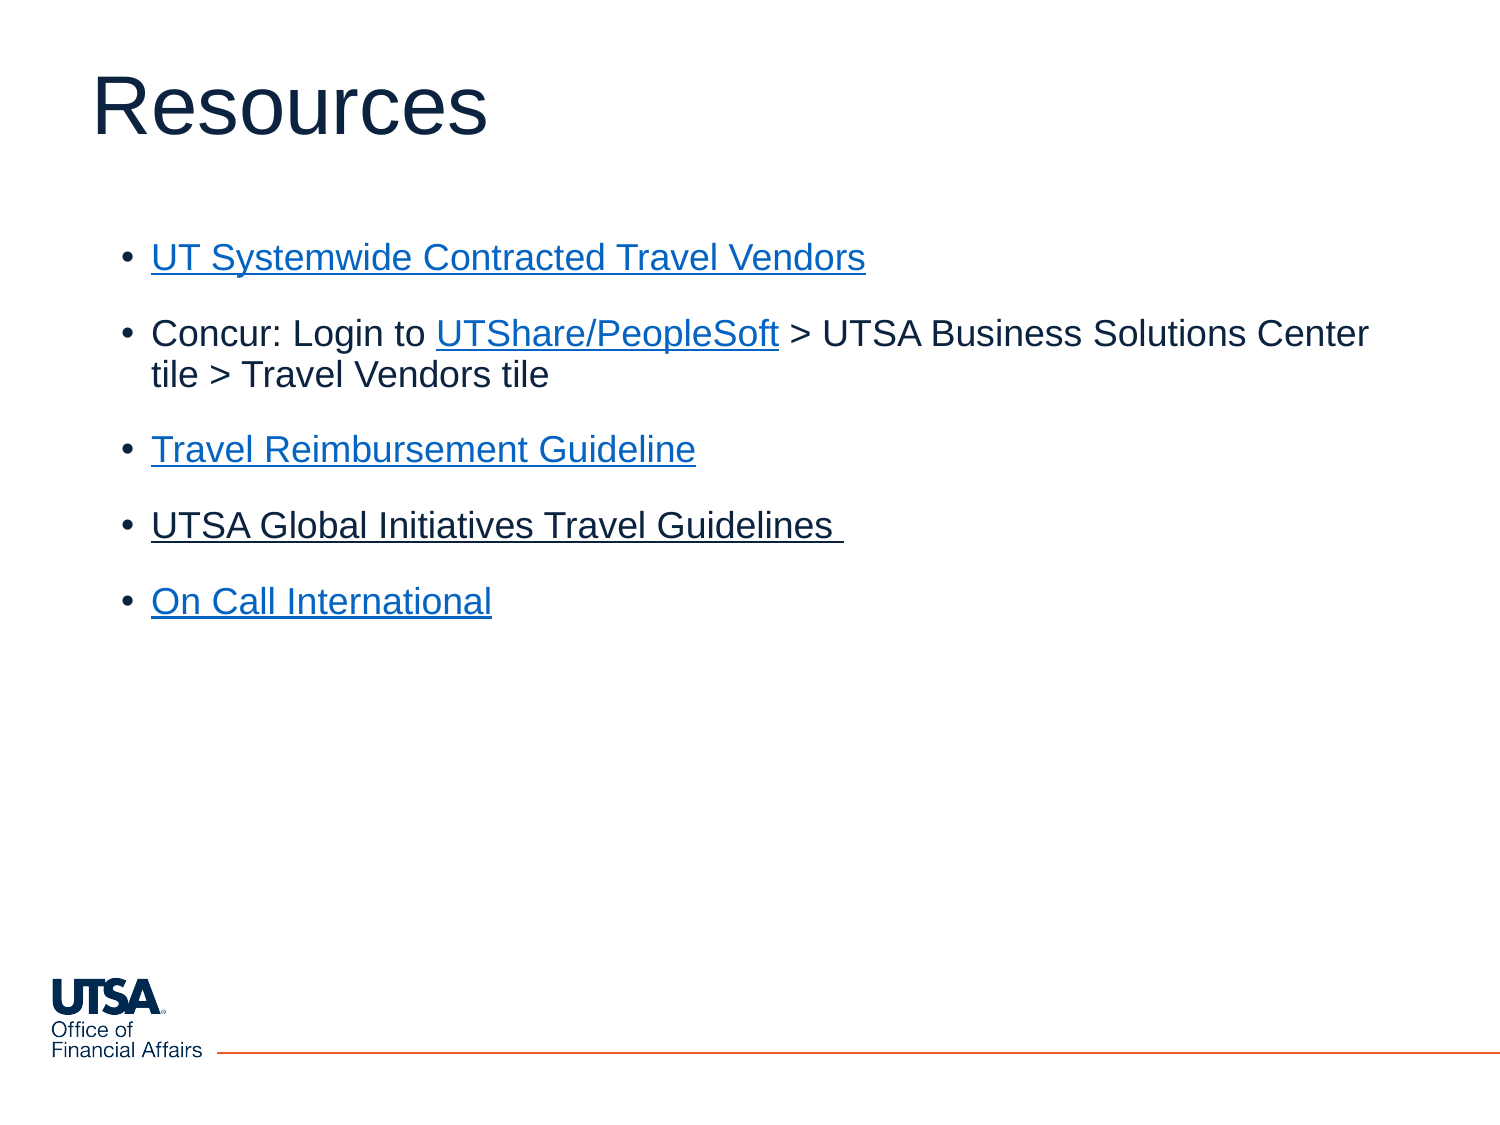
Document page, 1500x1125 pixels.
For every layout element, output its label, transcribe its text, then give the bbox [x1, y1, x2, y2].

text_box UT Systemwide Contracted Travel Vendors Concur: Login to UTShare/PeopleSoft > UTSA Business Solutions Center tile > Travel Vendors tile Travel Reimbursement Guideline UTSA Global Initiatives Travel Guidelines On Call International [76, 230, 1424, 942]
title Resources [76, 55, 1500, 230]
picture [35, 890, 217, 1073]
